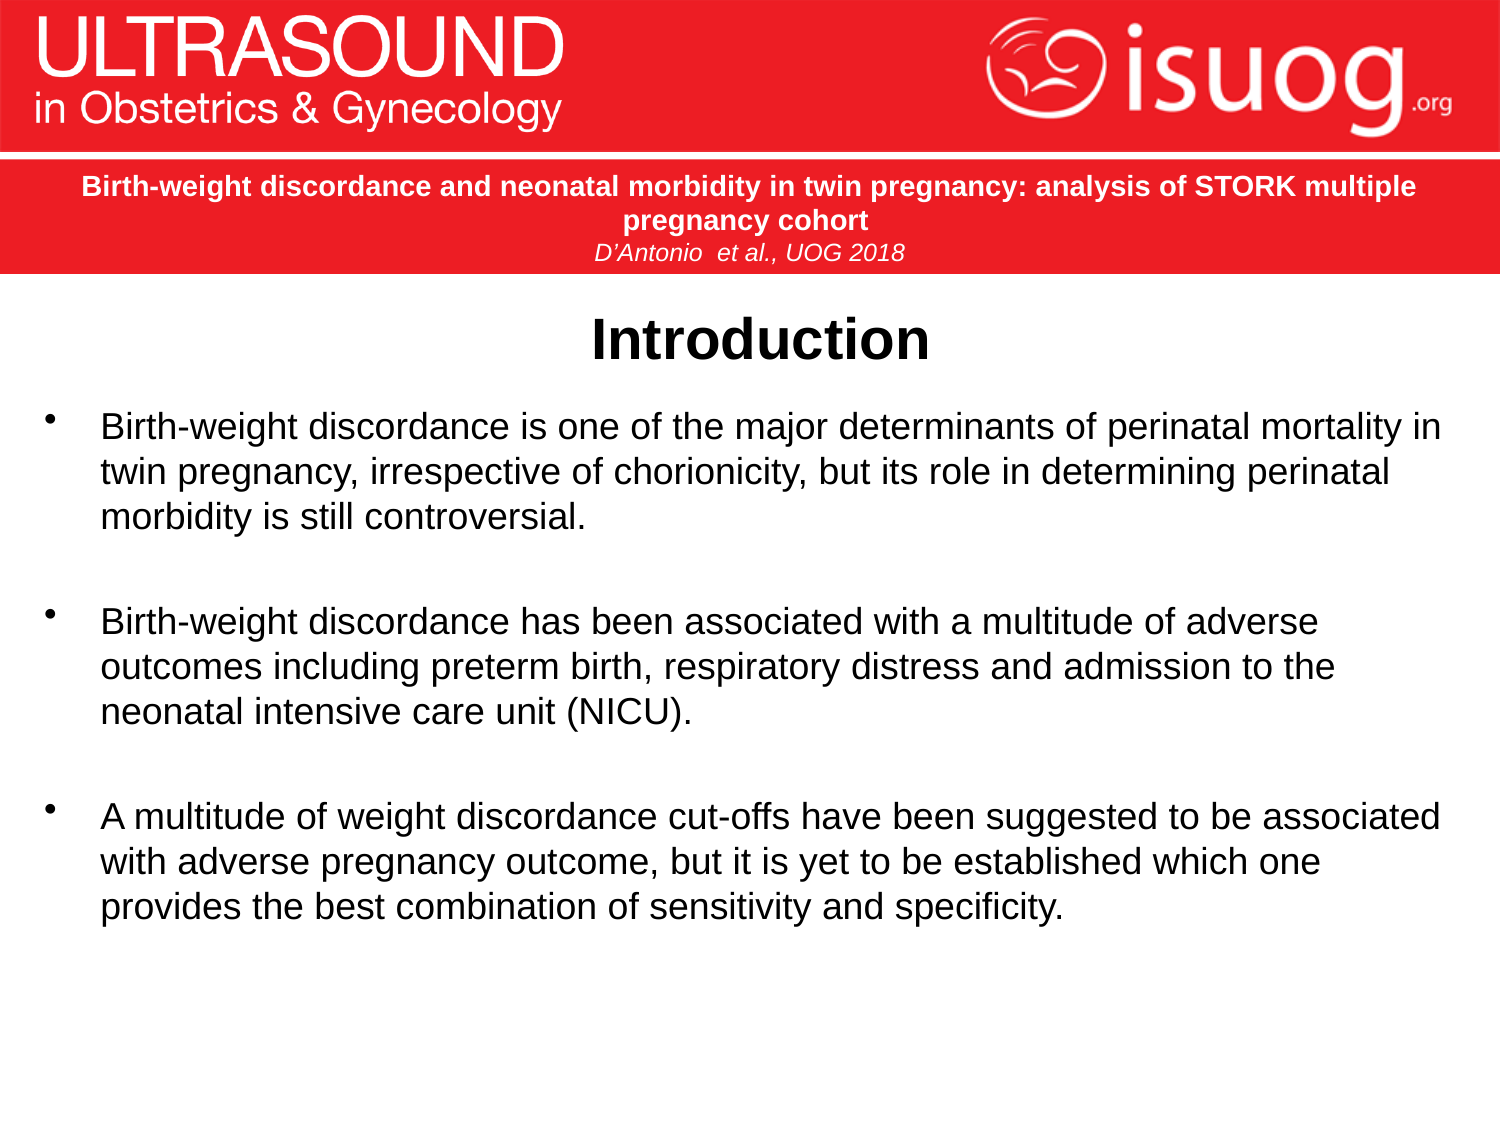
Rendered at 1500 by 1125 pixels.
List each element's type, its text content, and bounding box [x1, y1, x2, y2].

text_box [0, 0, 1500, 152]
text_box Birth-weight discordance and neonatal morbidity in twin pregnancy: analysis of STORK multiple pregnancy cohort D’Antonio et al., UOG 2018 [0, 159, 1500, 274]
text_box Introduction [11, 294, 1500, 379]
text_box Birth-weight discordance is one of the major determinants of perinatal mortality in twin pregnancy, irrespective of chorionicity, but its role in determining perinatal morbidity is still controversial. Birth-weight discordance has been associated with a multitude of adverse outcomes including preterm birth, respiratory distress and admission to the neonatal intensive care unit (NICU). A multitude of weight discordance cut-offs have been suggested to be associated with adverse pregnancy outcome, but it is yet to be established which one provides the best combination of sensitivity and specificity. [29, 394, 1479, 1040]
text_box [11, 153, 387, 159]
